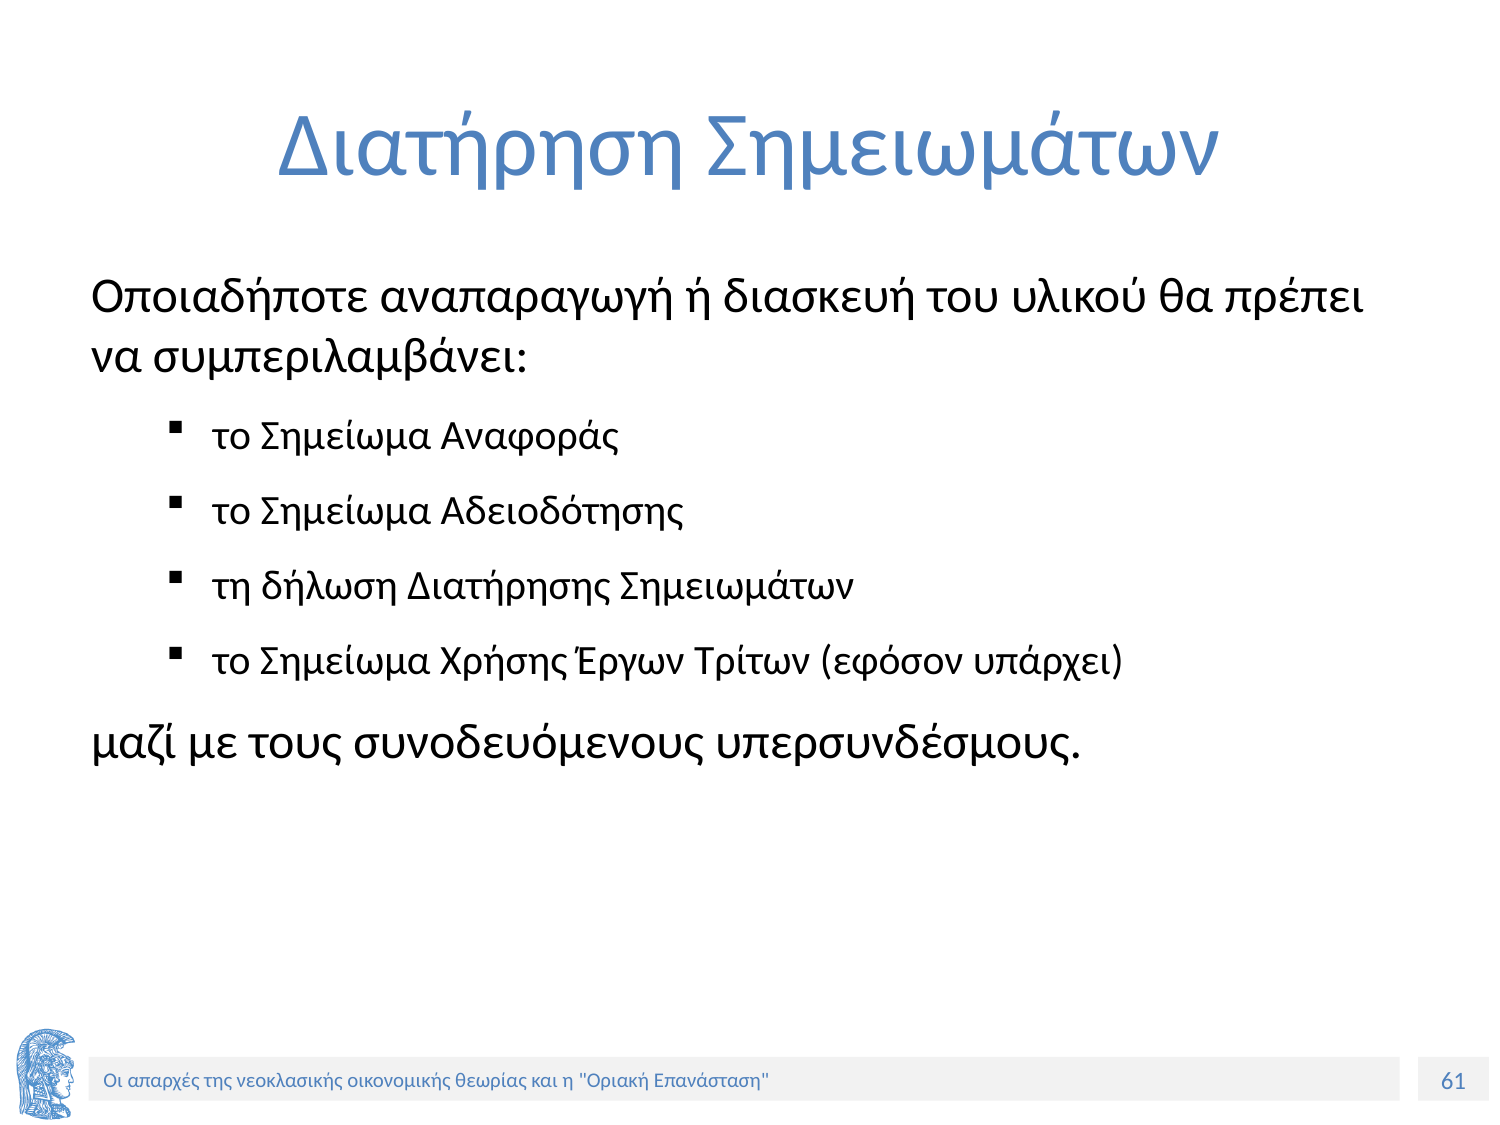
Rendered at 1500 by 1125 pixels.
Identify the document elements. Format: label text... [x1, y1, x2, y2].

list Οποιαδήποτε αναπαραγωγή ή διασκευή του υλικού θα πρέπει να συμπεριλαμβάνει: το Σημείωμα Αναφοράς το Σημείωμα Αδειοδότησης τη δήλωση Διατήρησης Σημειωμάτων το Σημείωμα Χρήσης Έργων Τρίτων (εφόσον υπάρχει) μαζί με τους συνοδευόμενους υπερσυνδέσμους. [76, 255, 1427, 998]
picture [9, 1025, 81, 1120]
title Διατήρηση Σημειωμάτων [75, 45, 1425, 233]
